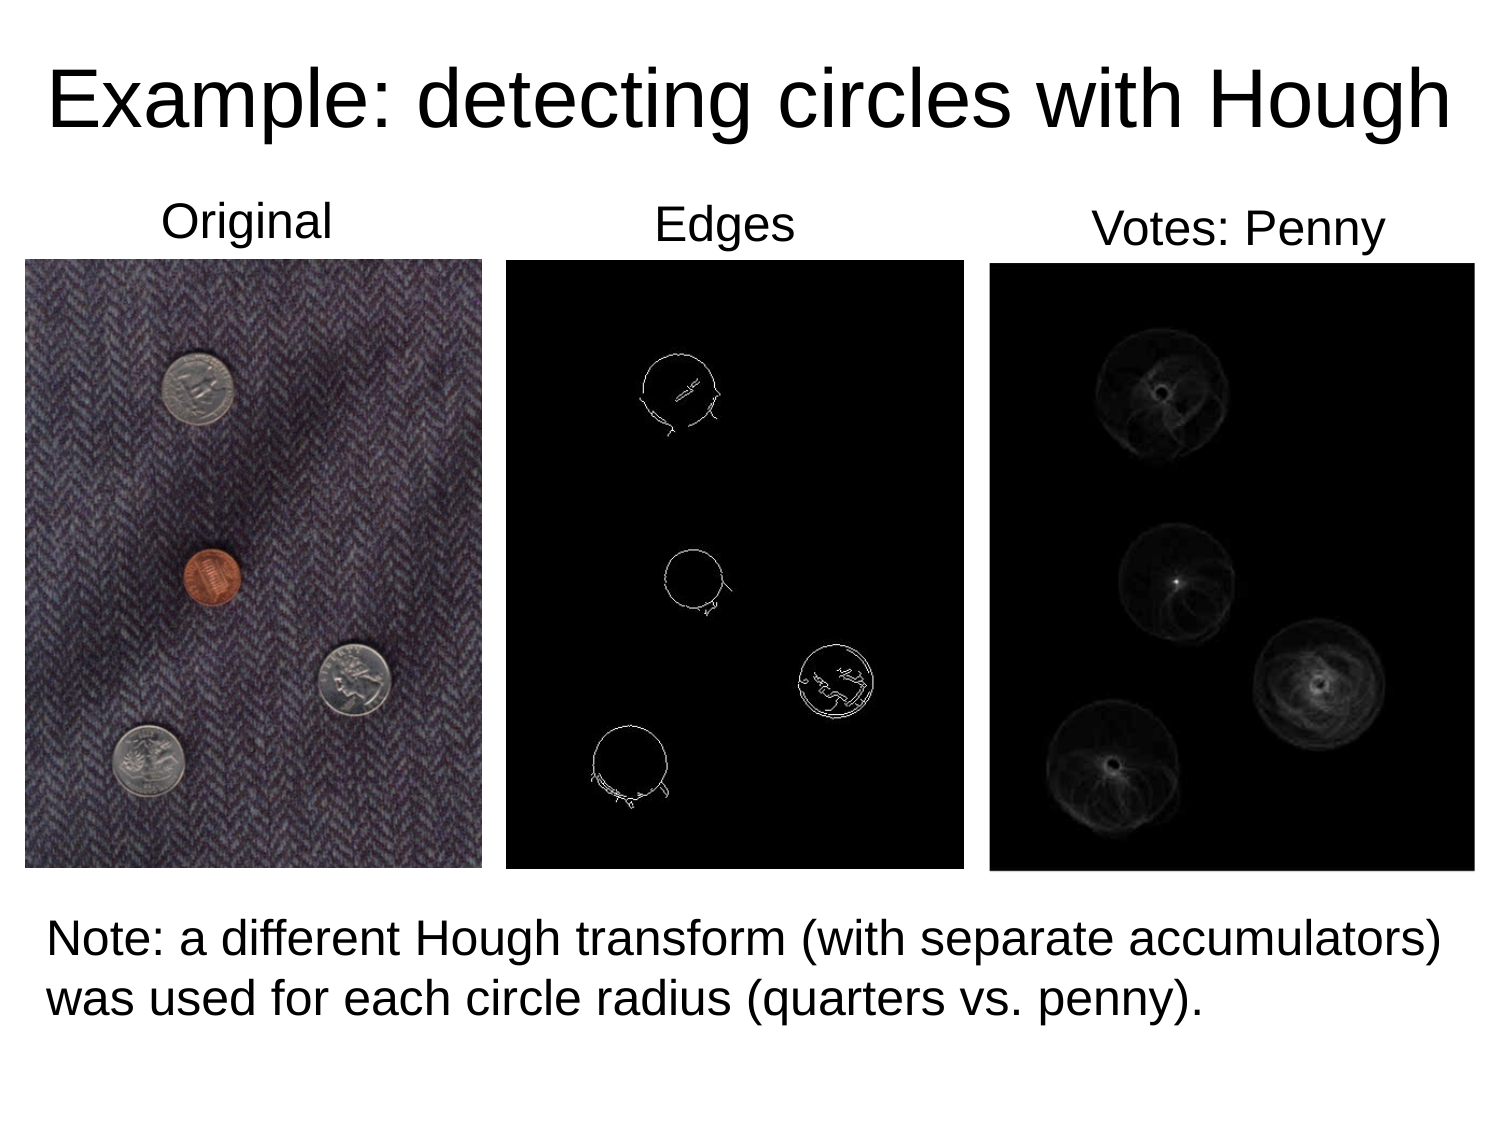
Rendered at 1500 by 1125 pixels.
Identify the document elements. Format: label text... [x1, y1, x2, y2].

text_box Original [160, 194, 398, 250]
text_box Votes: Penny [1091, 200, 1437, 257]
text_box Example: detecting circles with Hough [0, 0, 1500, 188]
picture [989, 262, 1475, 874]
picture [506, 260, 964, 870]
text_box Note: a different Hough transform (with separate accumulators) was used for each circle radius (quarters vs. penny). [31, 897, 1500, 1078]
picture [25, 259, 483, 869]
text_box Edges [654, 197, 1097, 253]
